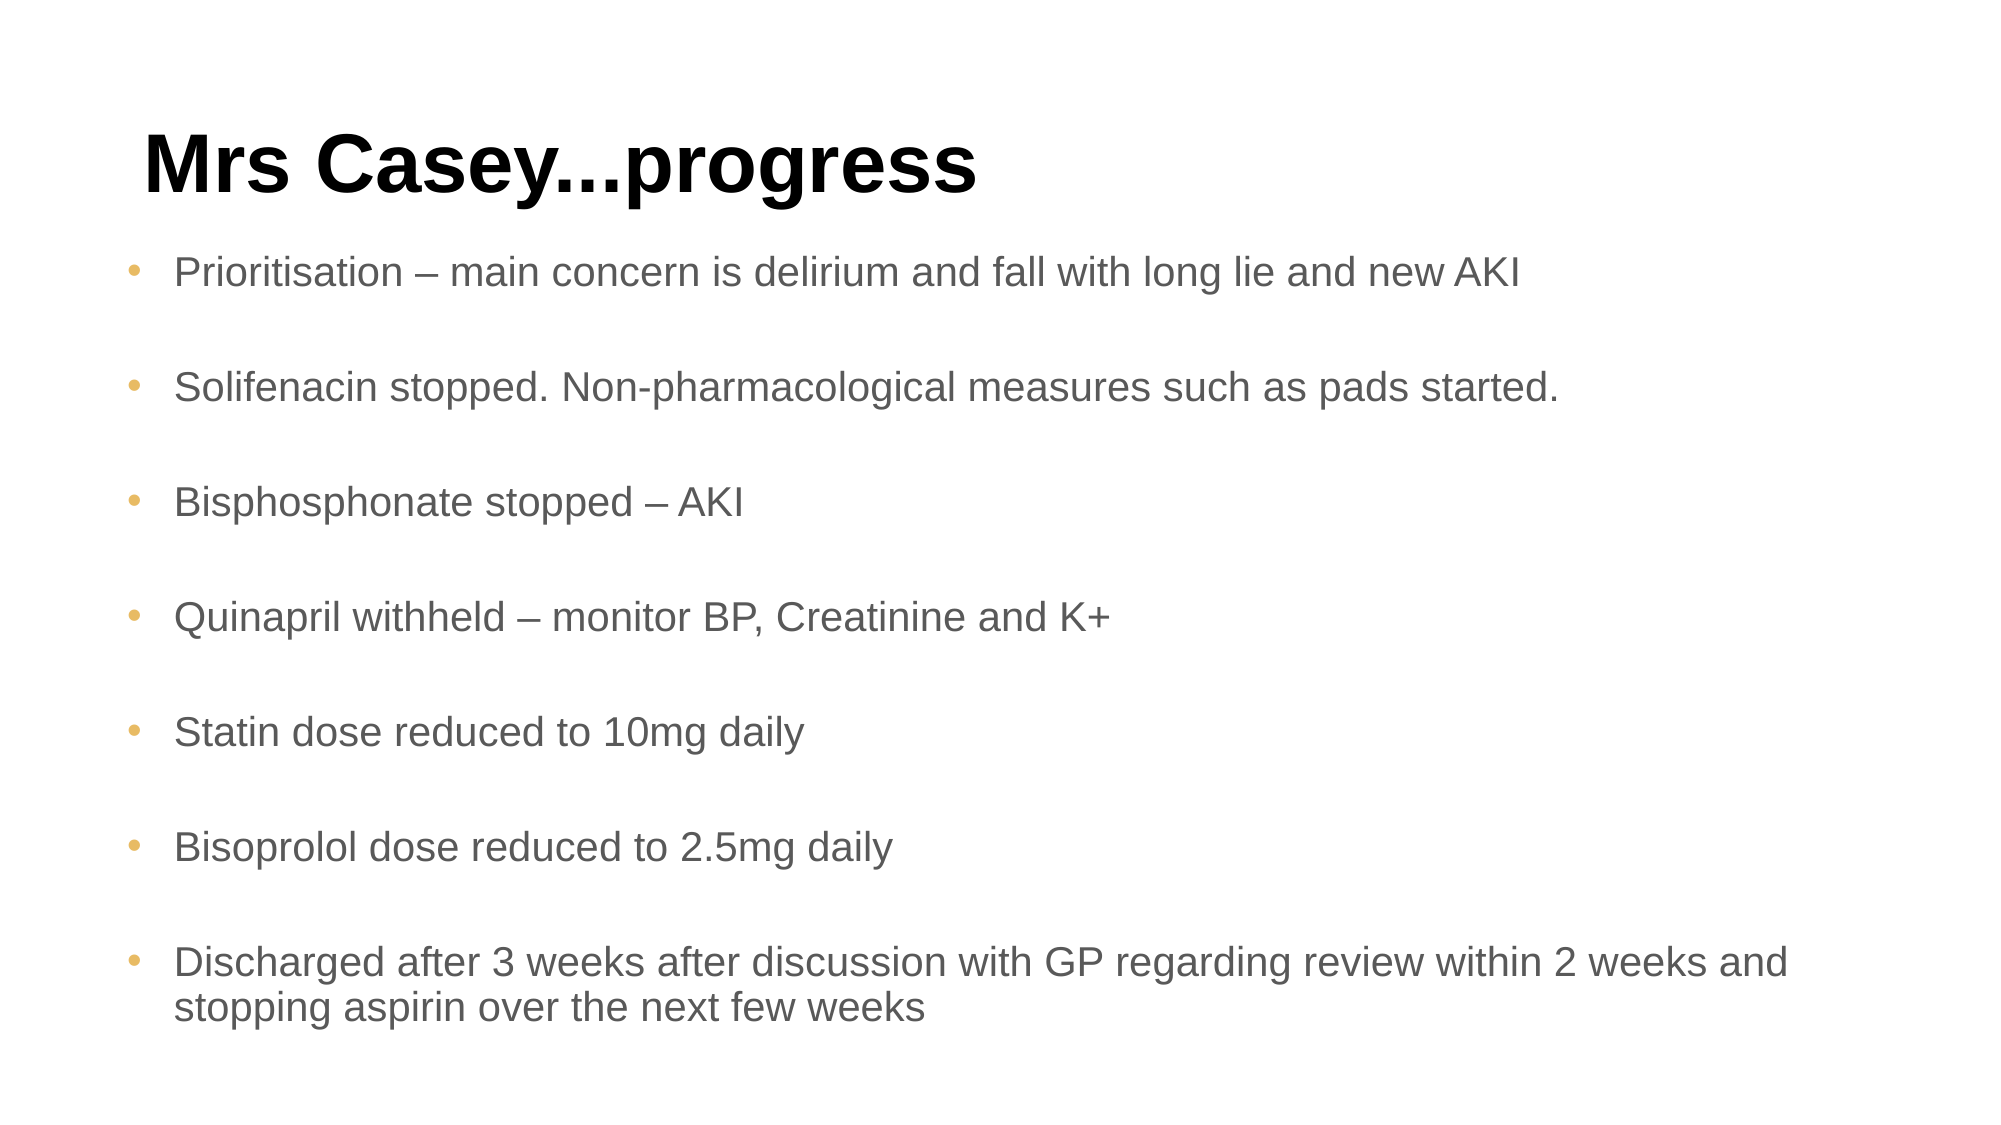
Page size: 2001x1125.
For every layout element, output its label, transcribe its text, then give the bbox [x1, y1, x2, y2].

list Prioritisation – main concern is delirium and fall with long lie and new AKI Solifenacin stopped. Non-pharmacological measures such as pads started. Bisphosphonate stopped – AKI Quinapril withheld – monitor BP, Creatinine and K+ Statin dose reduced to 10mg daily Bisoprolol dose reduced to 2.5mg daily Discharged after 3 weeks after discussion with GP regarding review within 2 weeks and stopping aspirin over the next few weeks [127, 187, 1873, 892]
title Mrs Casey...progress [144, 95, 1916, 234]
